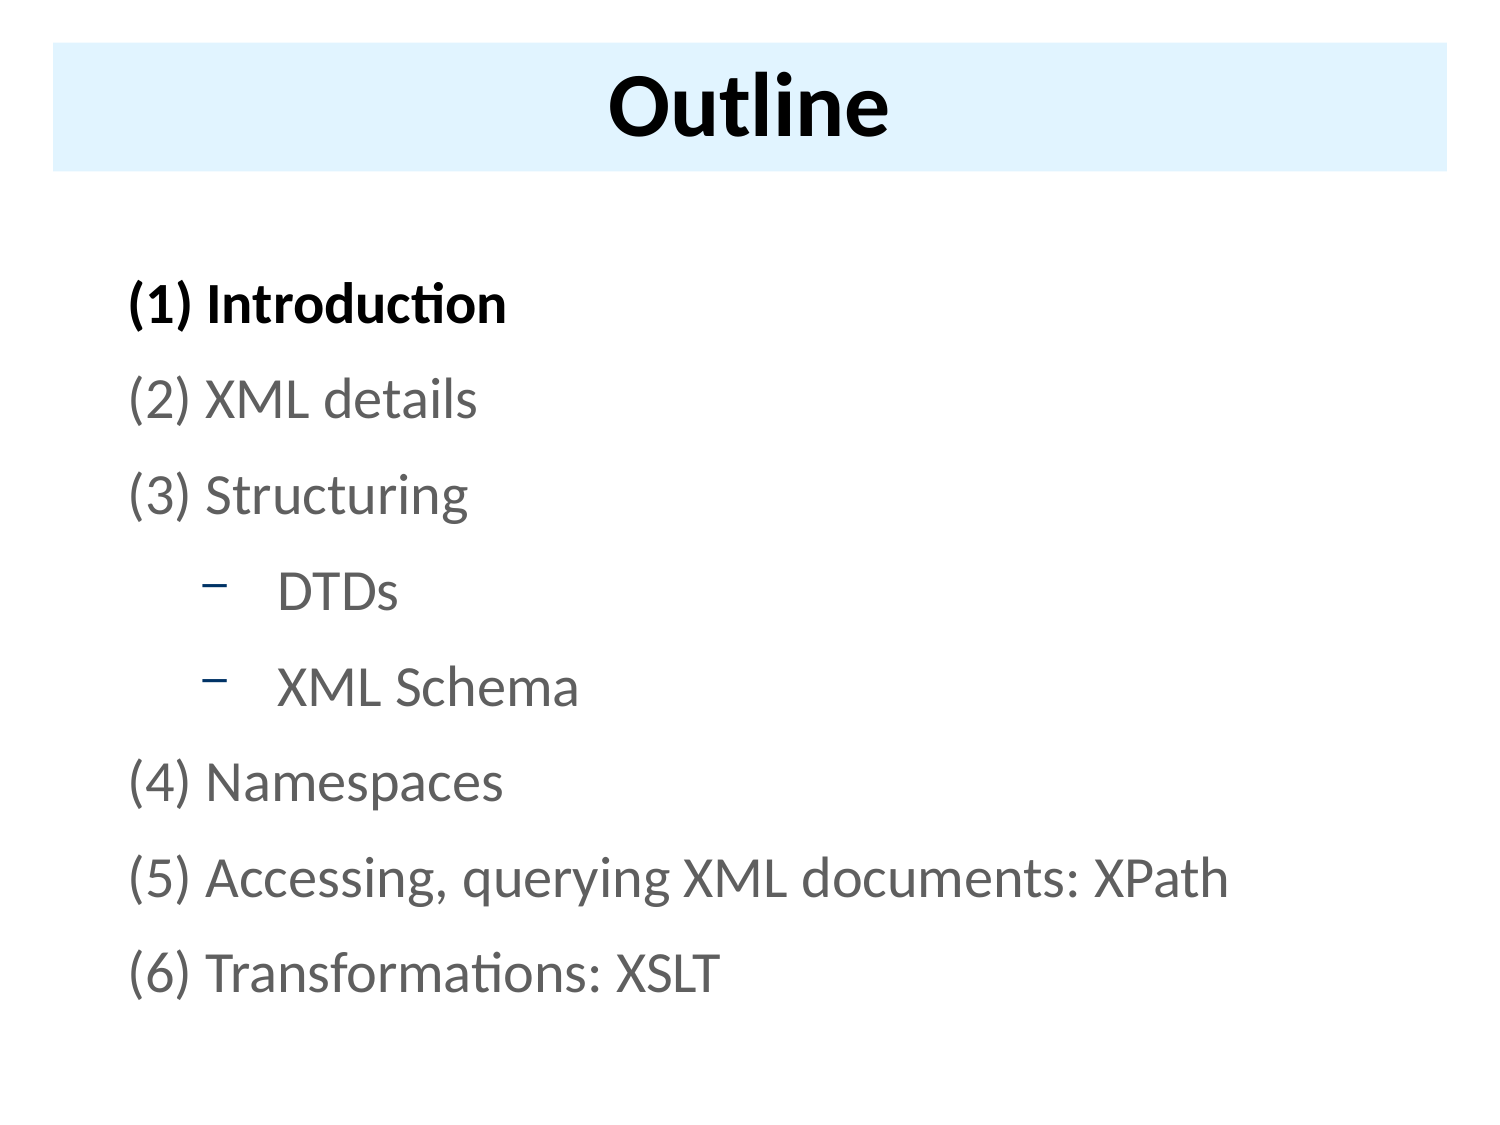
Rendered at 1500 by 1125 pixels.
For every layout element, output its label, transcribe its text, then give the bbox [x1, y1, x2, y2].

list (1) Introduction (2) XML details (3) Structuring DTDs XML Schema (4) Namespaces (5) Accessing, querying XML documents: XPath (6) Transformations: XSLT [112, 243, 1422, 1035]
title Outline [53, 42, 1447, 172]
